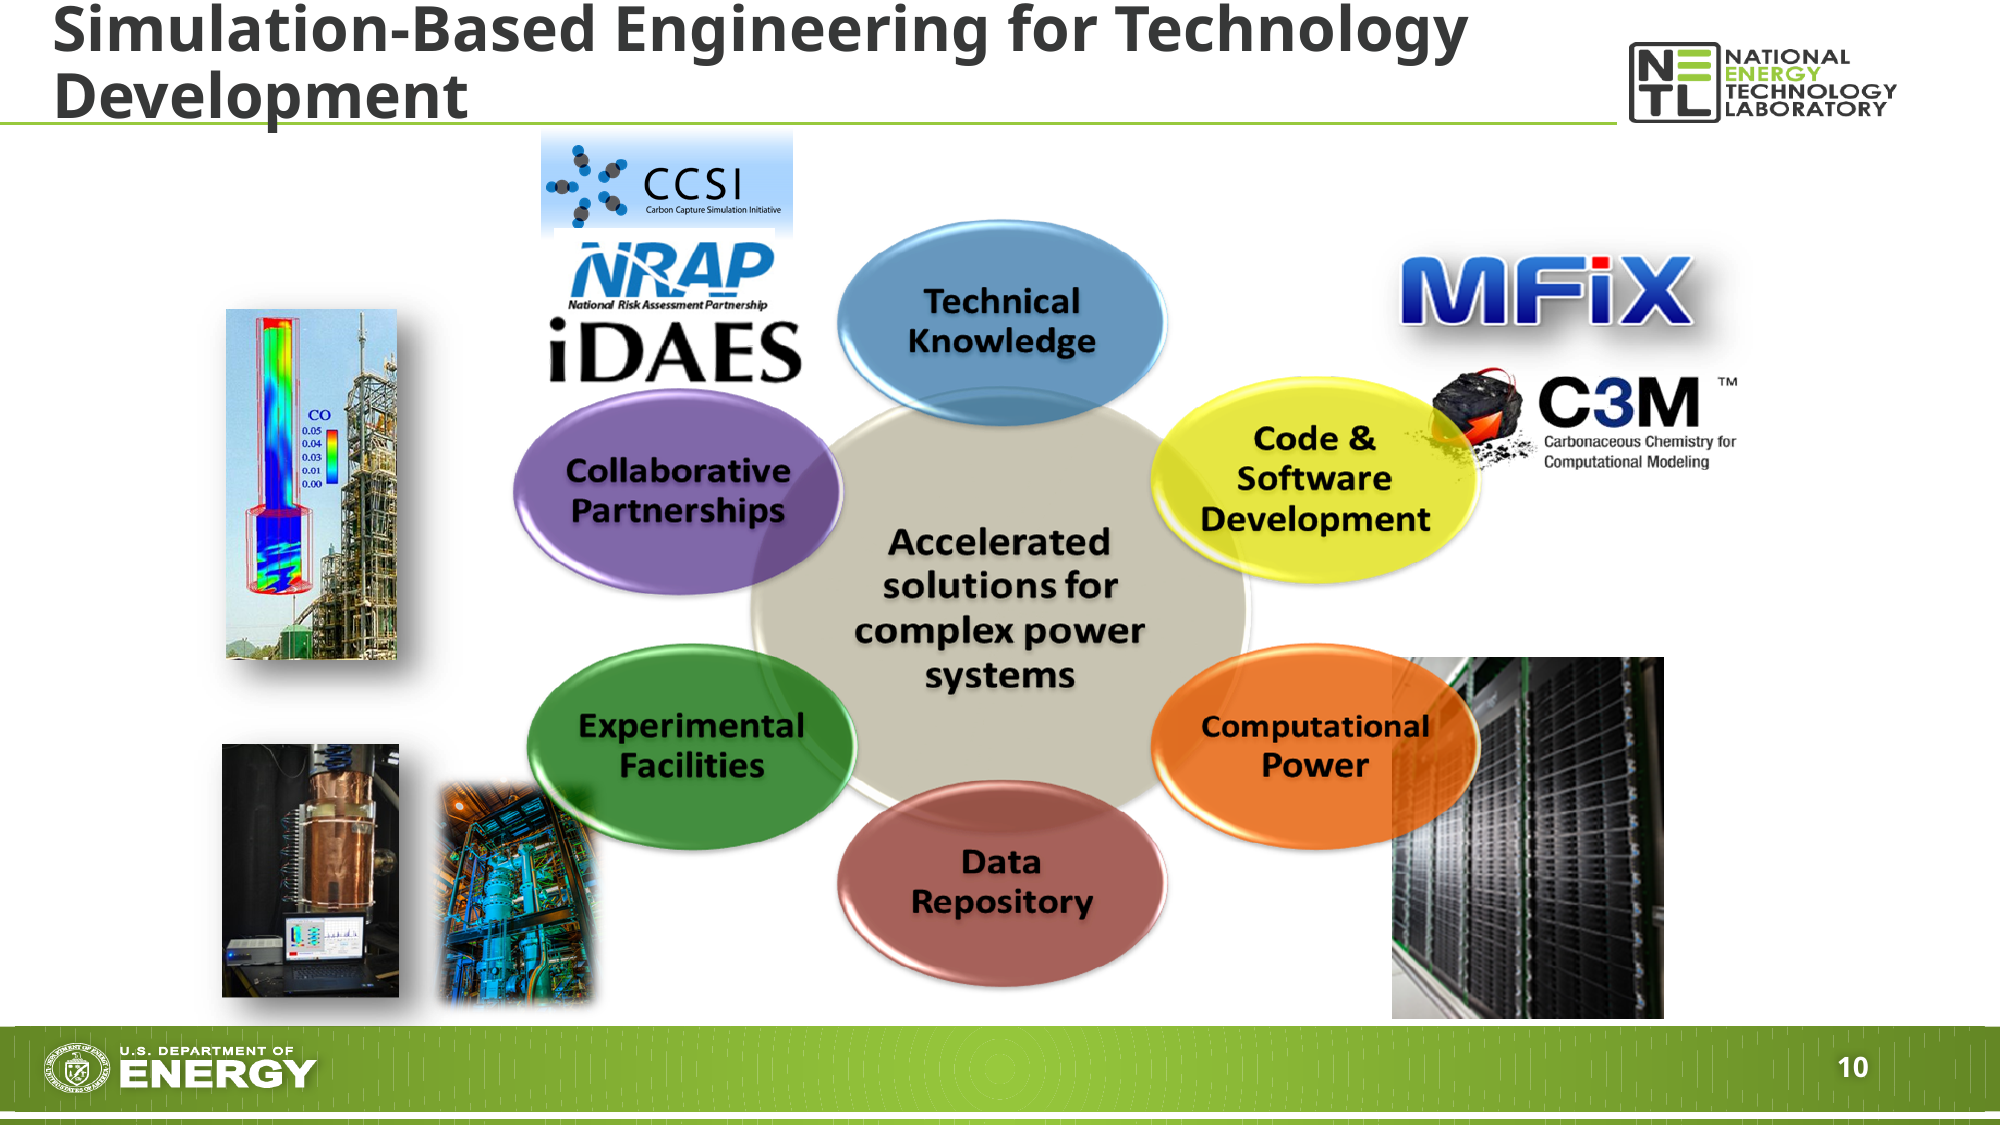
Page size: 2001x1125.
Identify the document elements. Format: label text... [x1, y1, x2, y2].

picture [44, 1043, 324, 1093]
picture [188, 128, 1780, 1027]
title Simulation-Based Engineering for Technology Development [37, 17, 1646, 140]
picture [1646, 42, 1897, 123]
